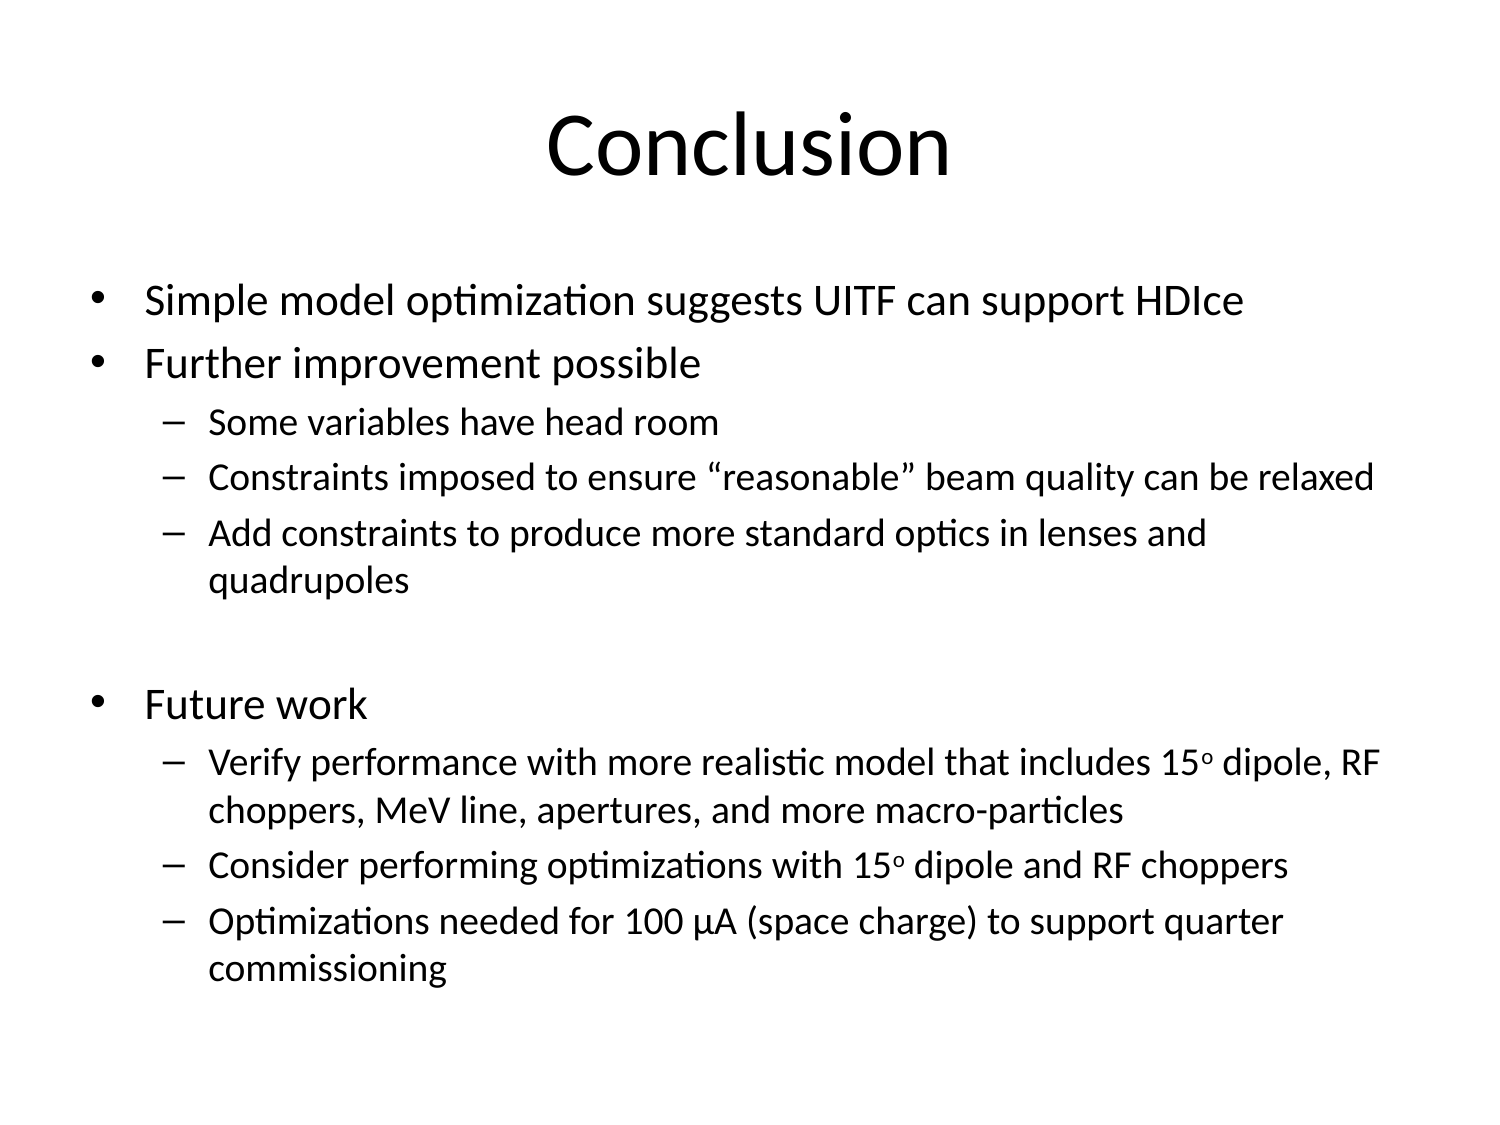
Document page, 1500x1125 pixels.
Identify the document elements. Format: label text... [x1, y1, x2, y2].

list Simple model optimization suggests UITF can support HDIce Further improvement possible Some variables have head room Constraints imposed to ensure “reasonable” beam quality can be relaxed Add constraints to produce more standard optics in lenses and quadrupoles Future work Verify performance with more realistic model that includes 15o dipole, RF choppers, MeV line, apertures, and more macro-particles Consider performing optimizations with 15o dipole and RF choppers Optimizations needed for 100 μA (space charge) to support quarter commissioning [75, 262, 1425, 1005]
title Conclusion [75, 45, 1425, 233]
